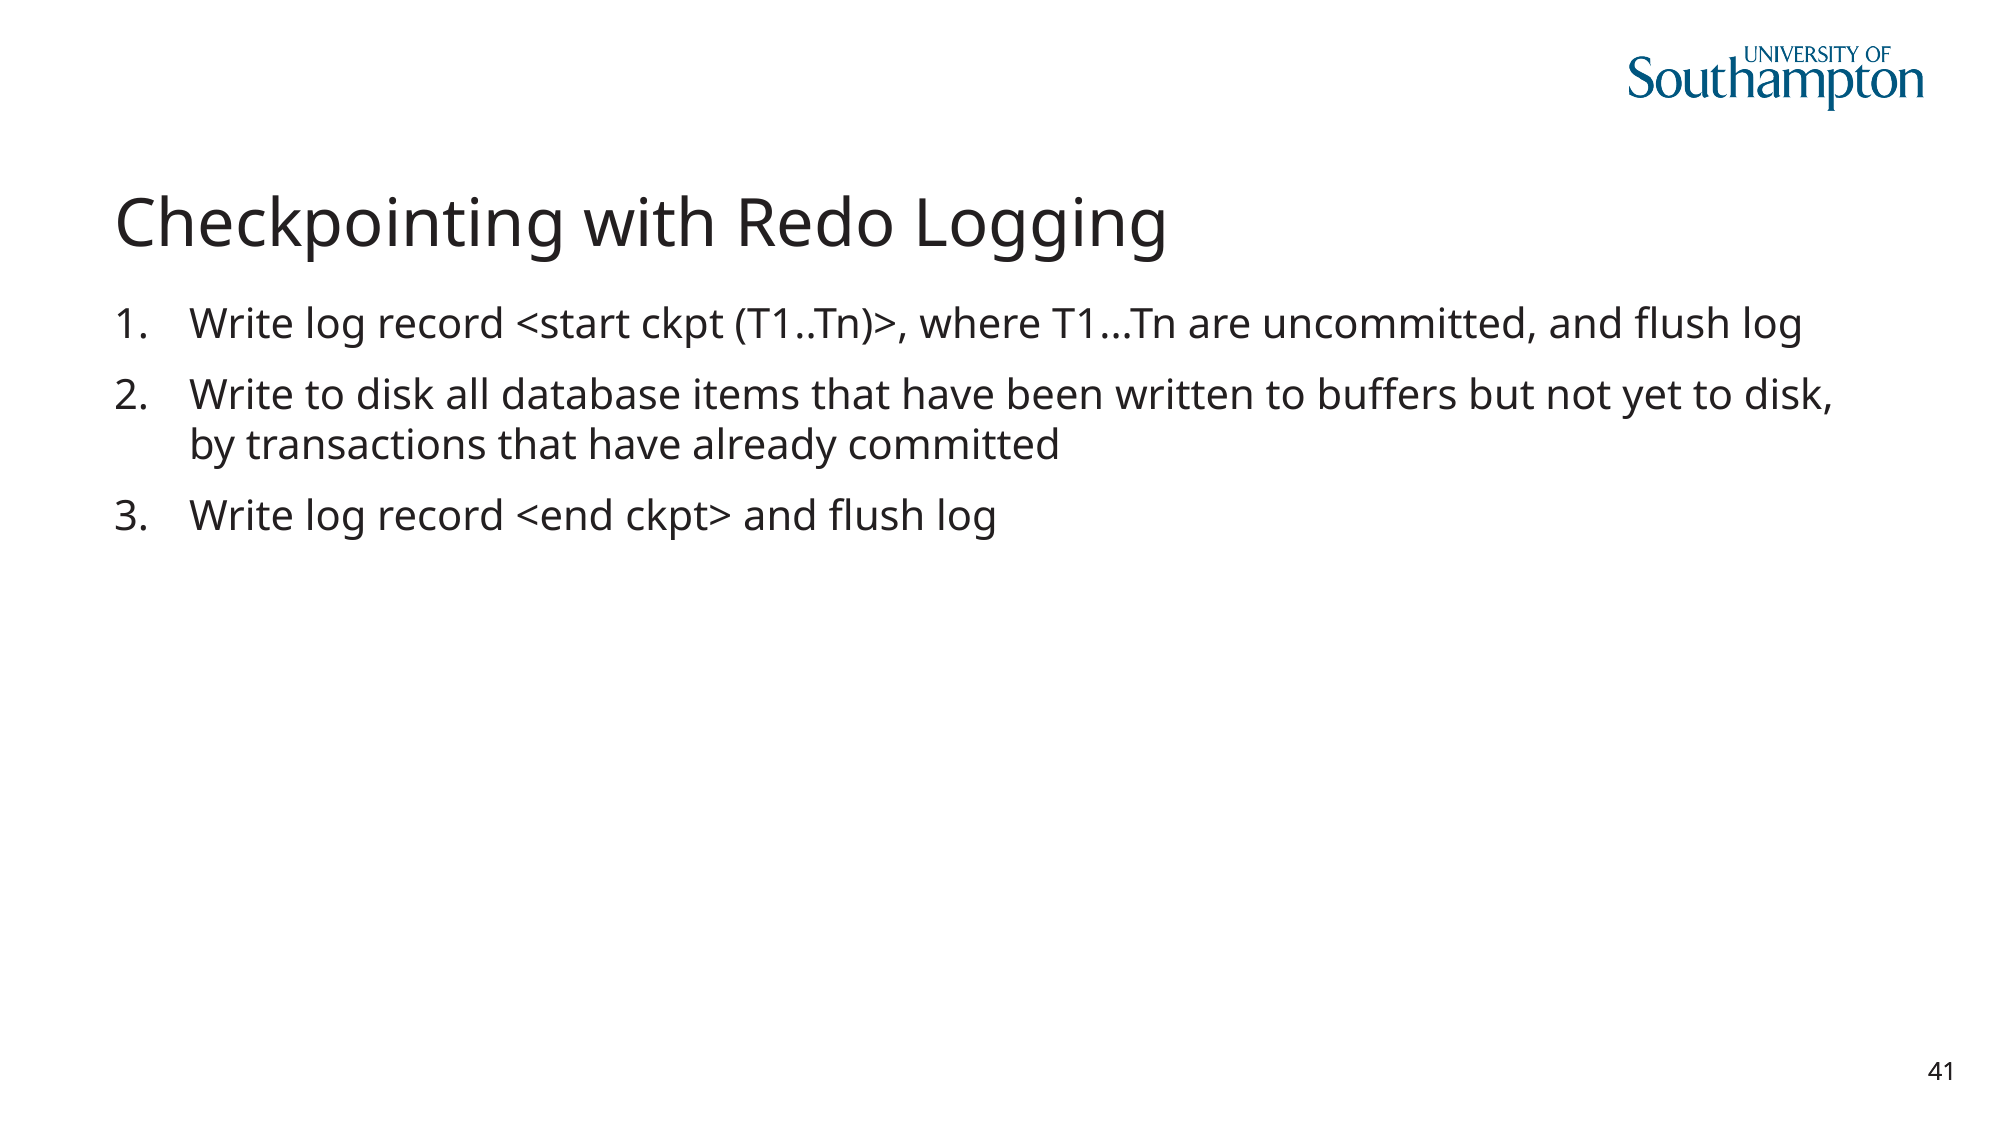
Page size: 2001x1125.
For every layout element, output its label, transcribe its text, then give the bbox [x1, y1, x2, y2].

picture [1629, 46, 1924, 111]
picture [1629, 71, 1648, 95]
title Checkpointing with Redo Logging [102, 113, 1898, 268]
list Write log record <start ckpt (T1..Tn)>, where T1...Tn are uncommitted, and flush log Write to disk all database items that have been written to buffers but not yet to disk, by transactions that have already committed Write log record <end ckpt> and flush log [102, 290, 1898, 1024]
slide_number 41 [1897, 1046, 1969, 1094]
picture [1869, 48, 1877, 60]
